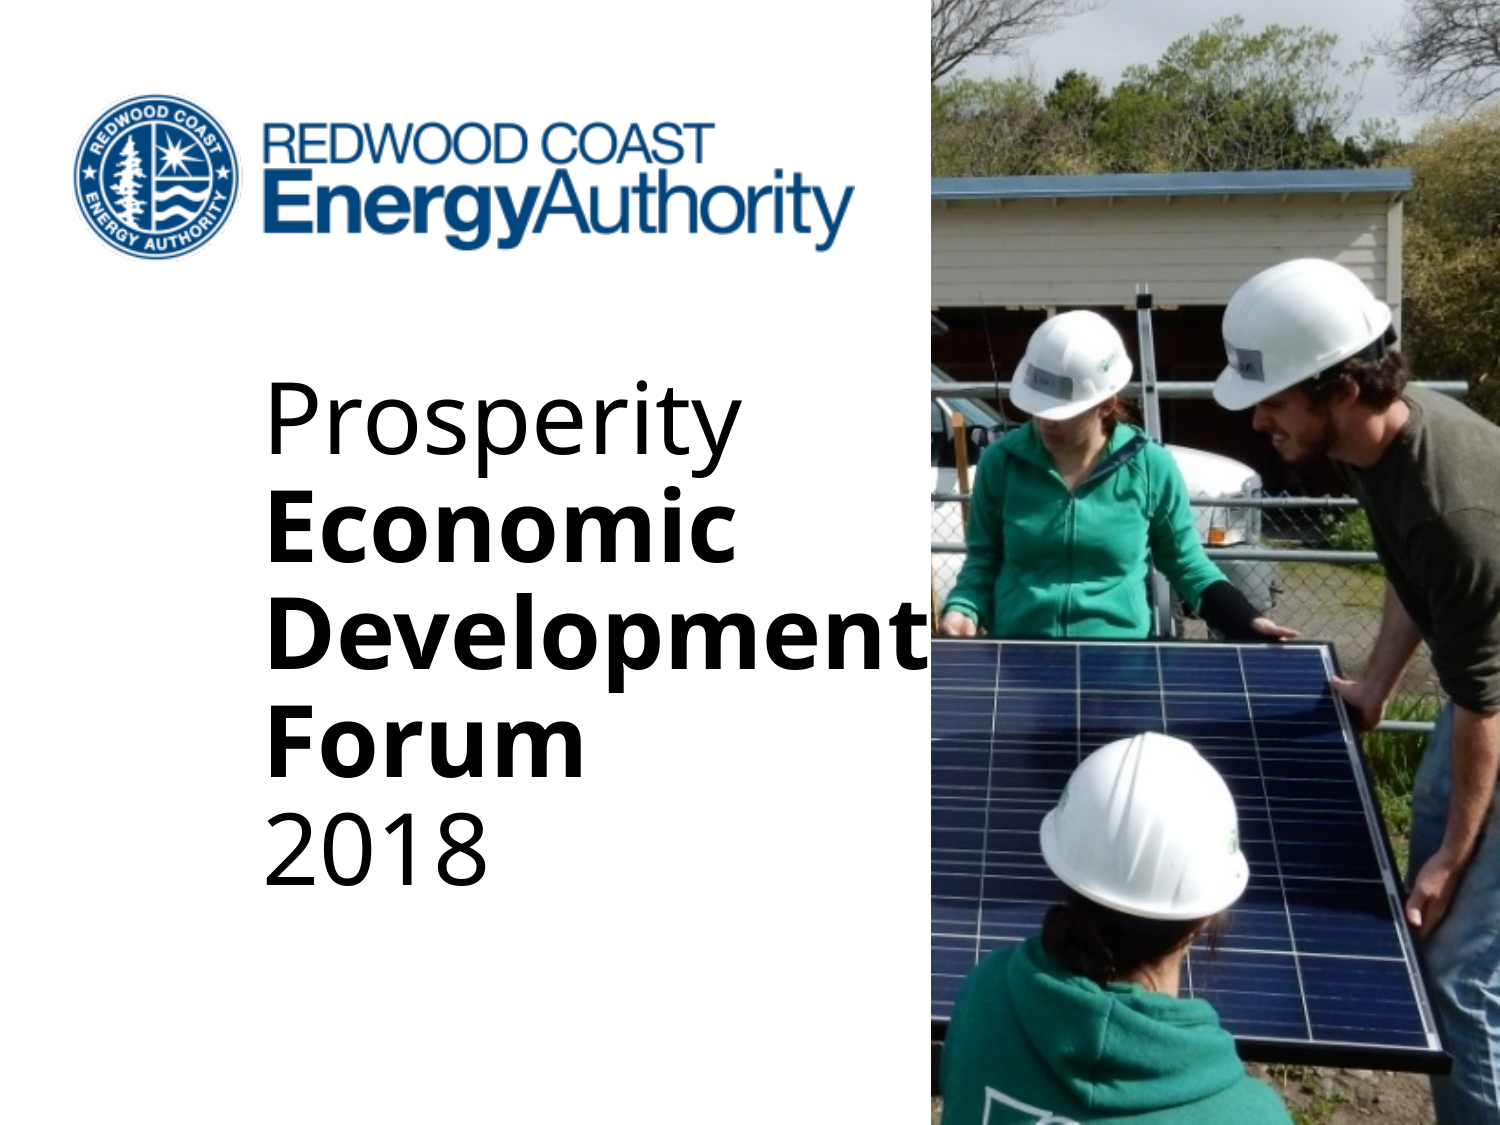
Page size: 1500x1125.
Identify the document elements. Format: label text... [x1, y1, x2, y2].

text_box Prosperity Economic Development Forum 2018 [247, 242, 931, 1033]
picture [931, 0, 1500, 1125]
picture [71, 92, 855, 263]
